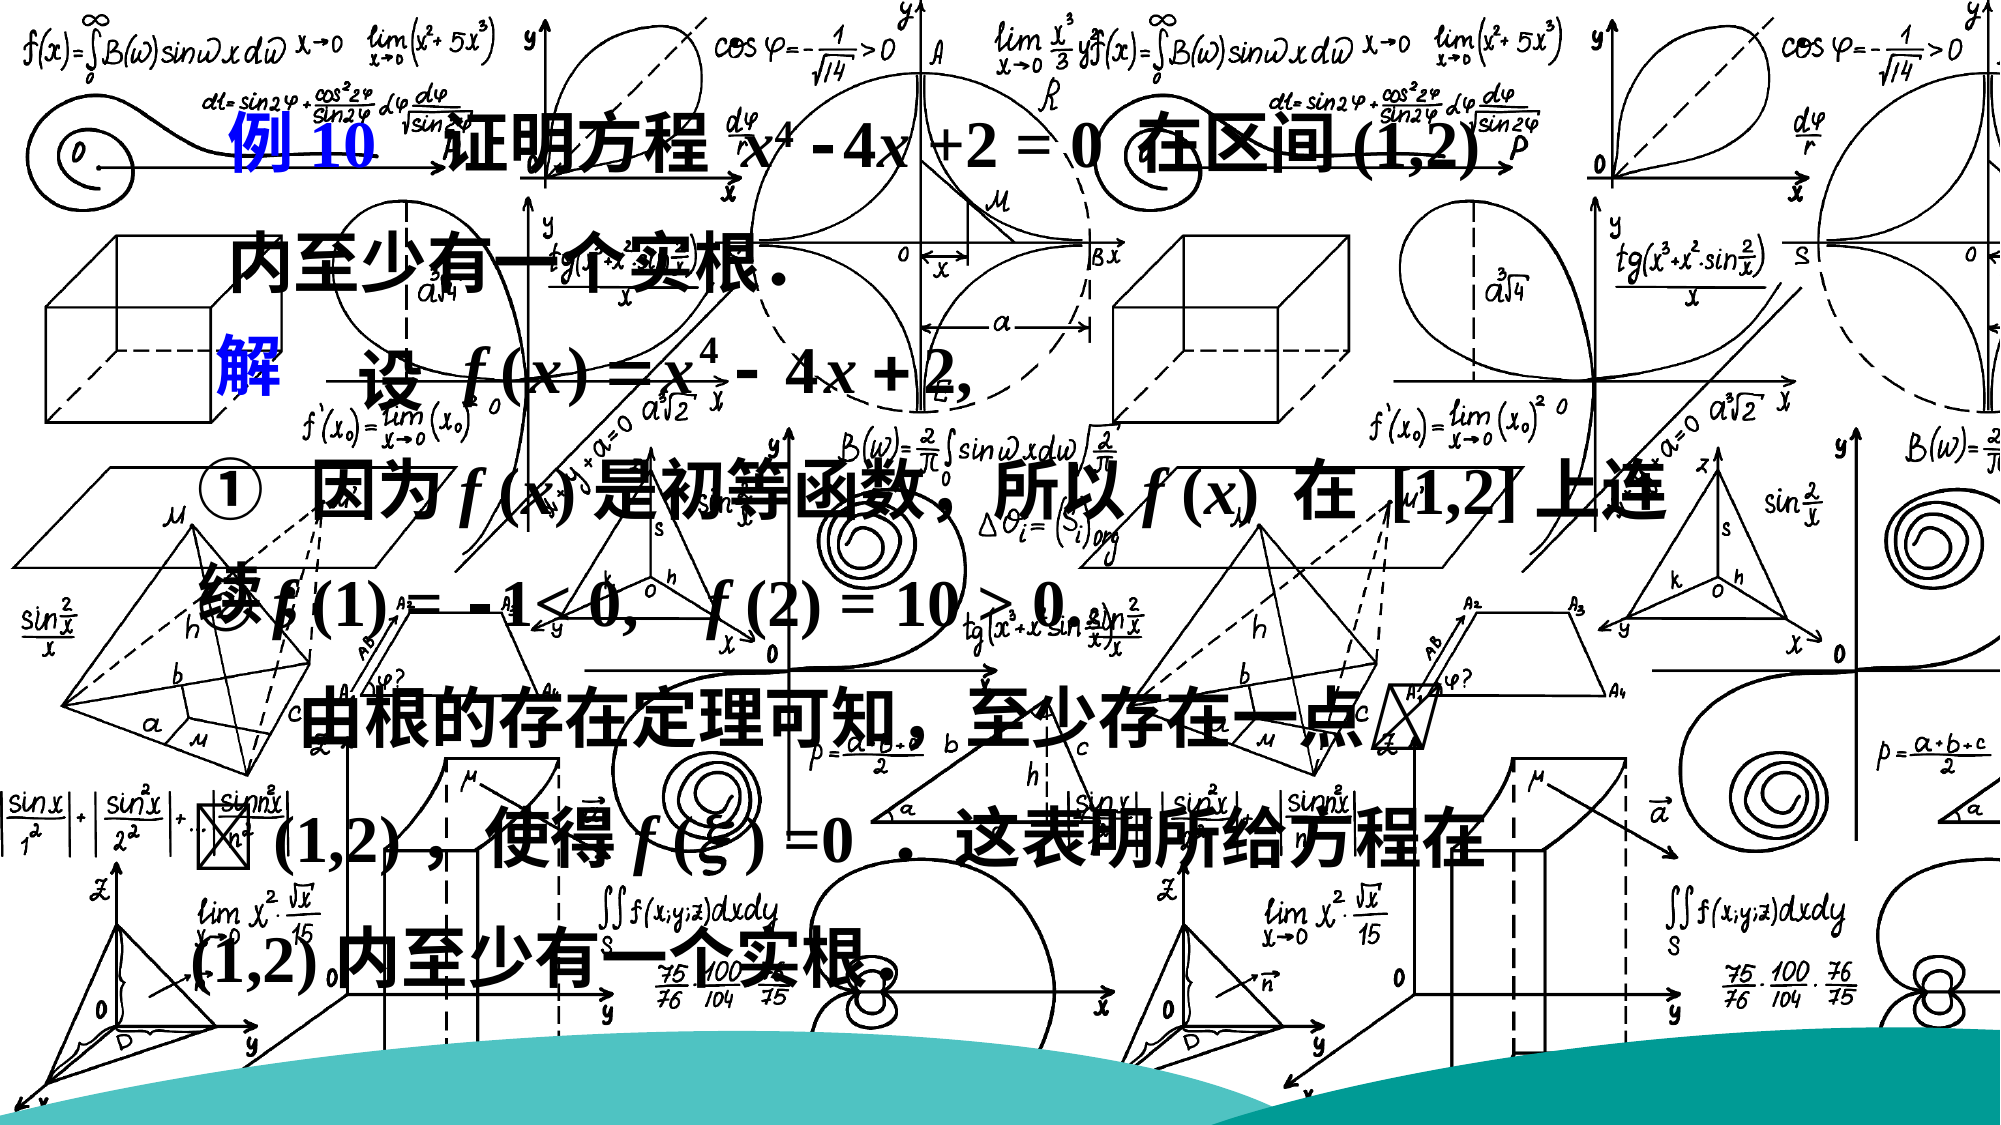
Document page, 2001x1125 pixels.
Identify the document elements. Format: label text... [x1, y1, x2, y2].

text_box ② f (1) = -1< 0, f (2) = 10 > 0. [182, 528, 1589, 648]
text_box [446, 328, 976, 413]
text_box 解 [201, 316, 298, 411]
picture [0, 0, 2000, 1115]
text_box ① 因为f (x)是初等函数，所以f (x) 在 [1,2]上连续; [182, 416, 1710, 639]
text_box 由根的存在定理可知，至少存在一点 (1,2)，使得f ( ) =0 ．这表明所给方程在(1,2)内至少有一个实根． [175, 628, 1614, 1004]
text_box 设 [342, 291, 1589, 416]
text_box 例10 证明方程 x4 -4x +2 = 0 在区间(1,2)内至少有一个实根． [212, 53, 1524, 309]
